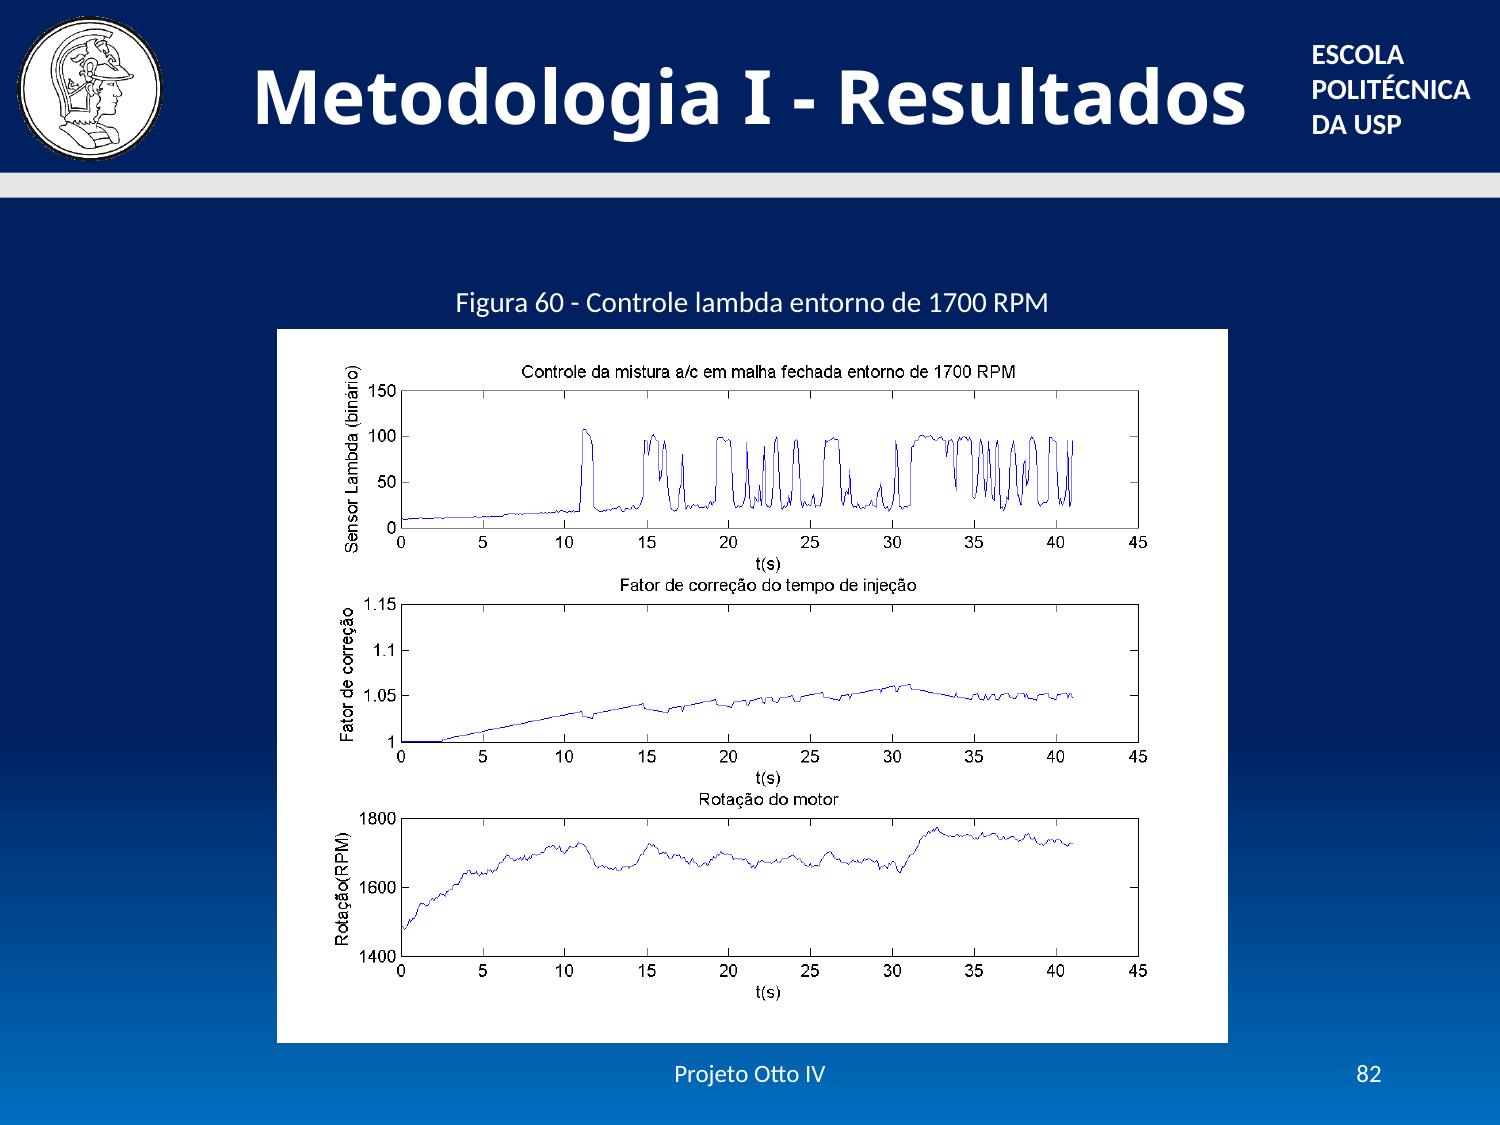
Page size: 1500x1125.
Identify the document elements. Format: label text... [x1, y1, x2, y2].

title Metodologia I - Resultados [103, 27, 1397, 173]
footer Projeto Otto IV [496, 1043, 1004, 1103]
text_box Figura 60 - Controle lambda entorno de 1700 RPM [277, 275, 1228, 326]
picture [277, 329, 1228, 1043]
slide_number 82 [1059, 1042, 1397, 1103]
picture [17, 16, 163, 161]
